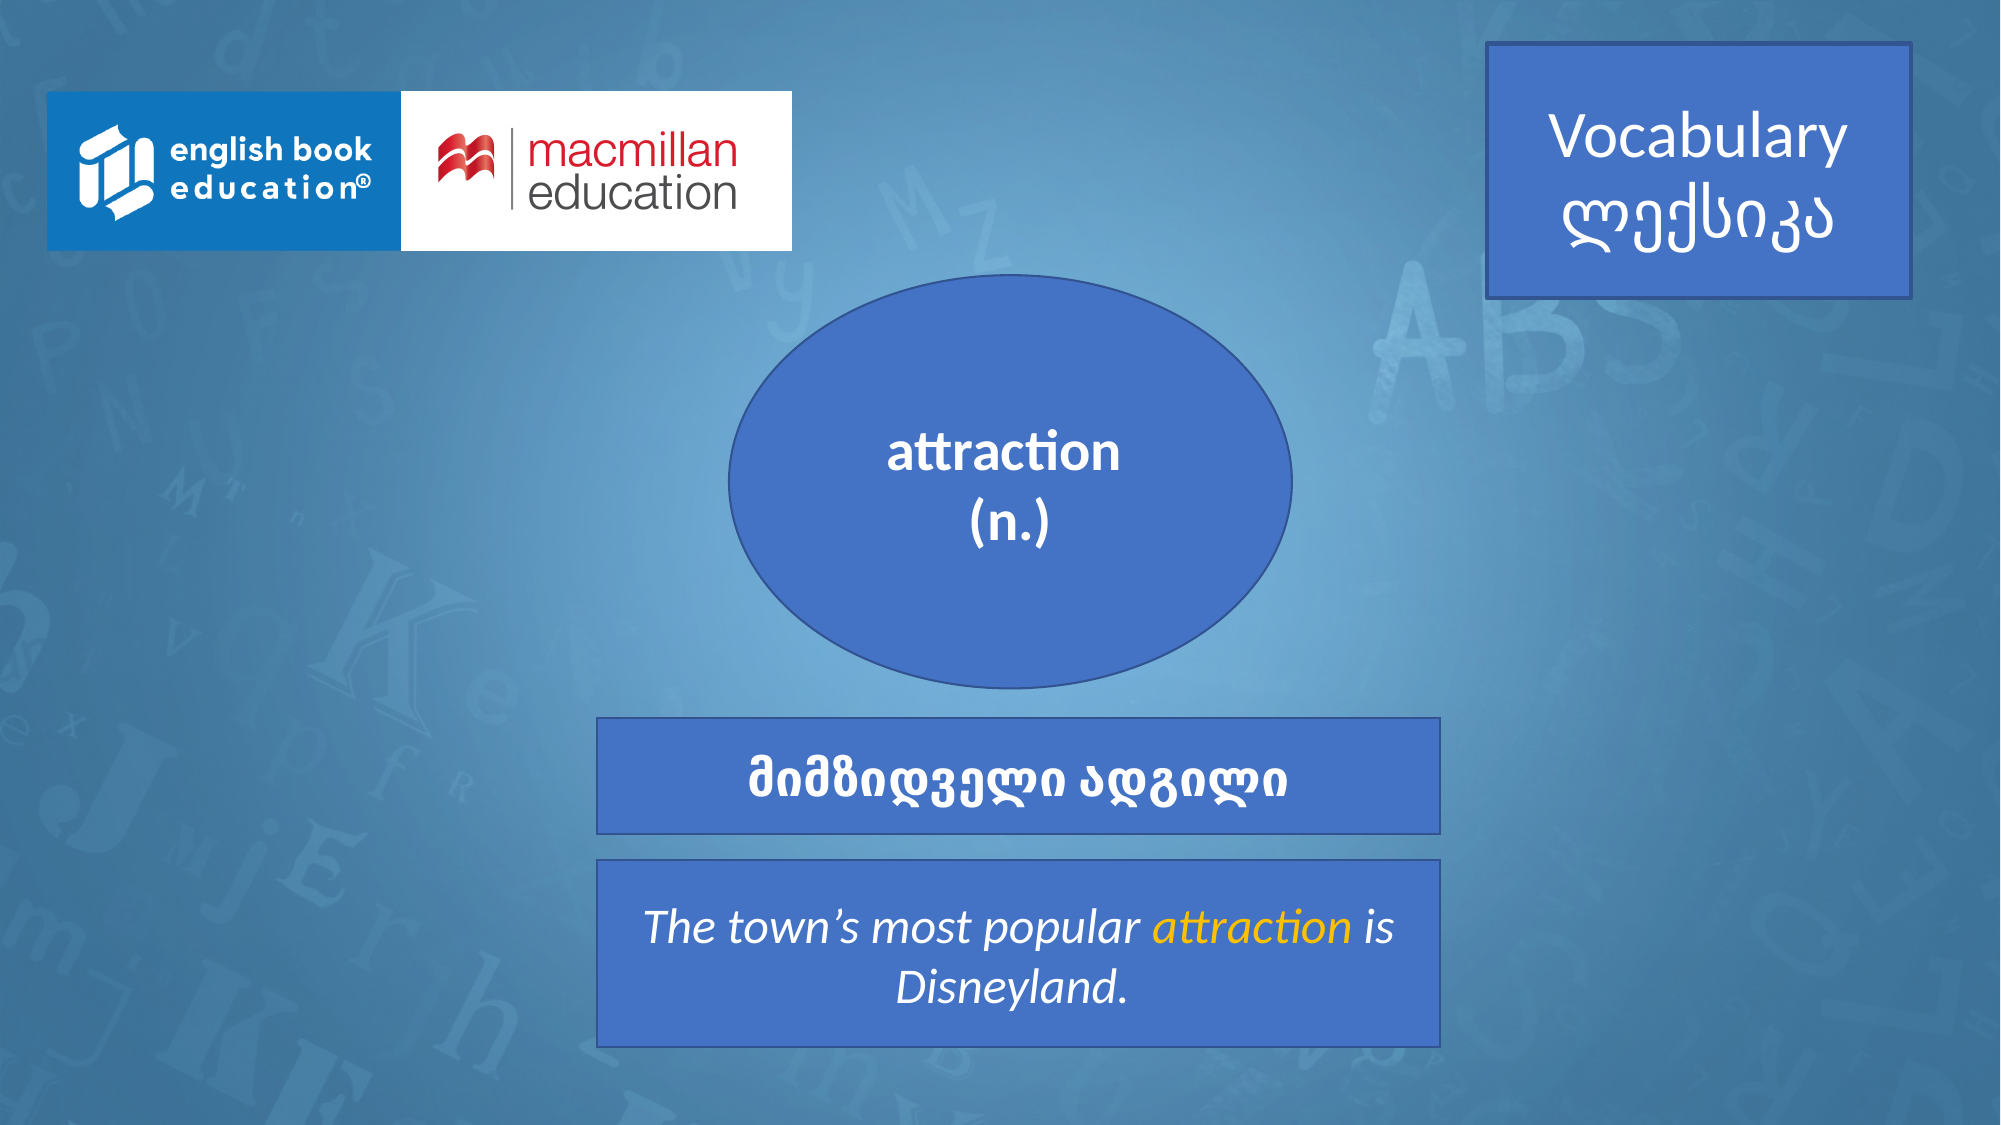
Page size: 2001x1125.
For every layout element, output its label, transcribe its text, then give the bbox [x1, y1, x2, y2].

text_box Vocabulary ლექსიკა [1485, 41, 1913, 300]
text_box მიმზიდველი ადგილი [596, 717, 1440, 834]
picture [0, 0, 2001, 1125]
text_box The town’s most popular attraction is Disneyland. [596, 859, 1440, 1047]
text_box attraction (n.) [728, 275, 1292, 689]
